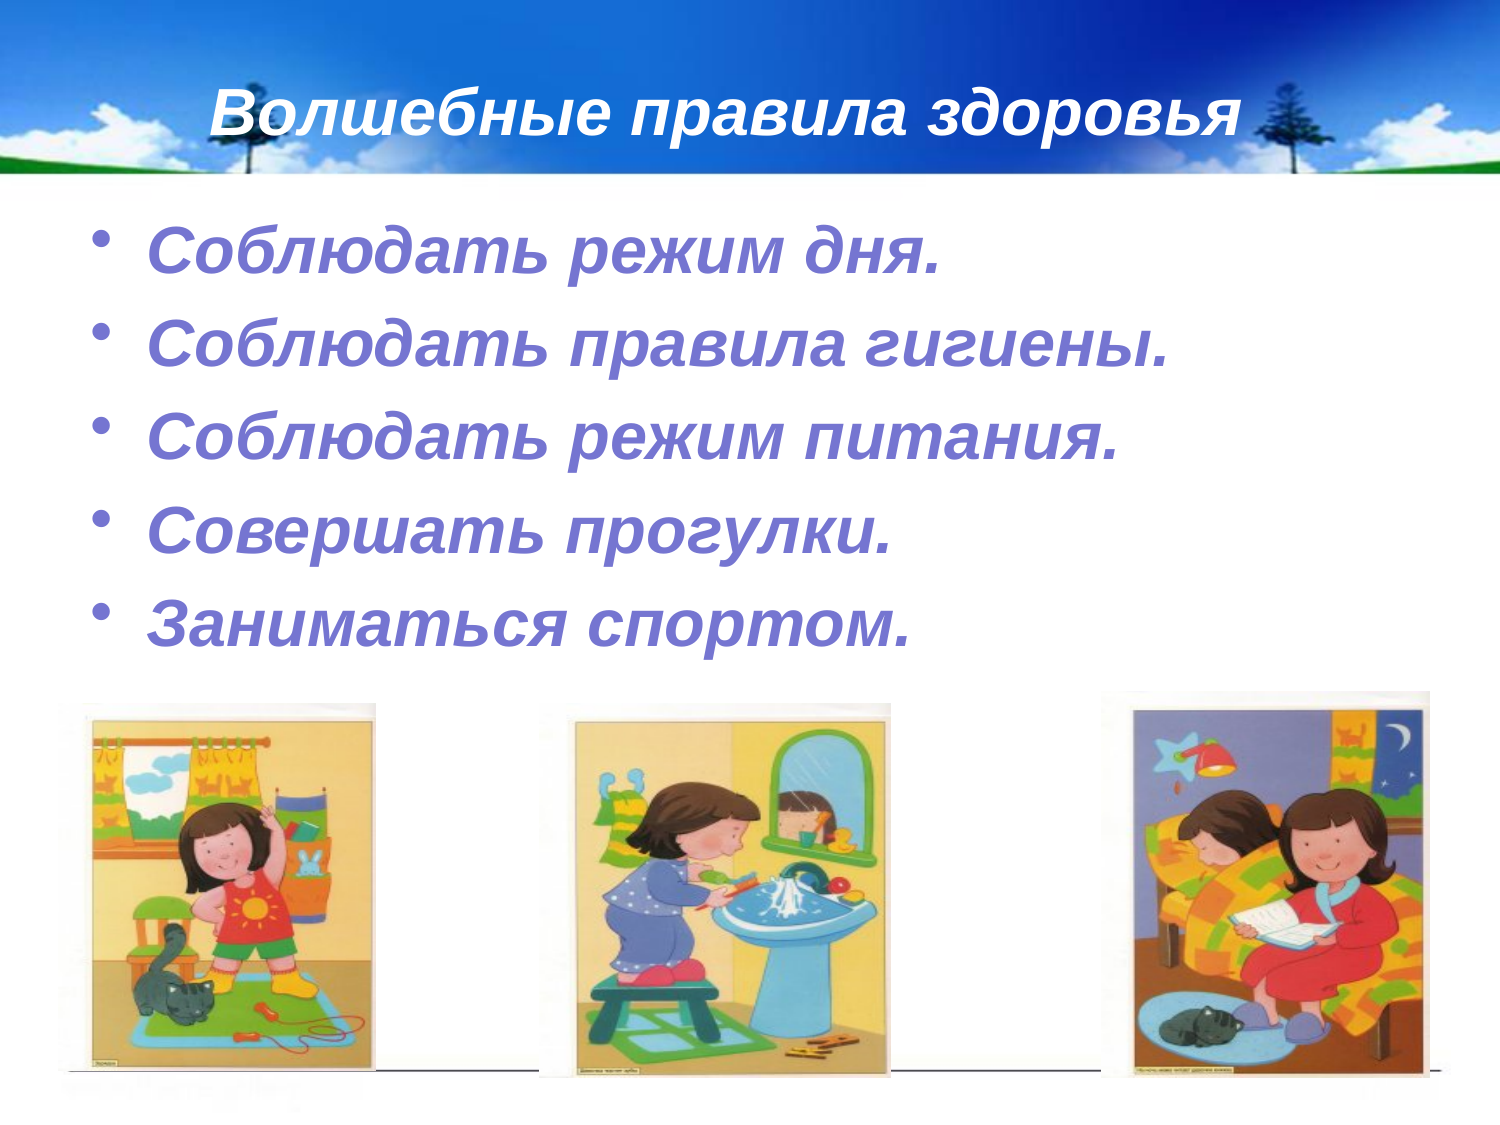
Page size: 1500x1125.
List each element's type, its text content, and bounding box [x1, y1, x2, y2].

title Волшебные правила здоровья [163, 44, 1290, 173]
picture [0, 0, 1500, 1125]
list Соблюдать режим дня. Соблюдать правила гигиены. Соблюдать режим питания. Совершать прогулки. Заниматься спортом. [74, 198, 1208, 704]
